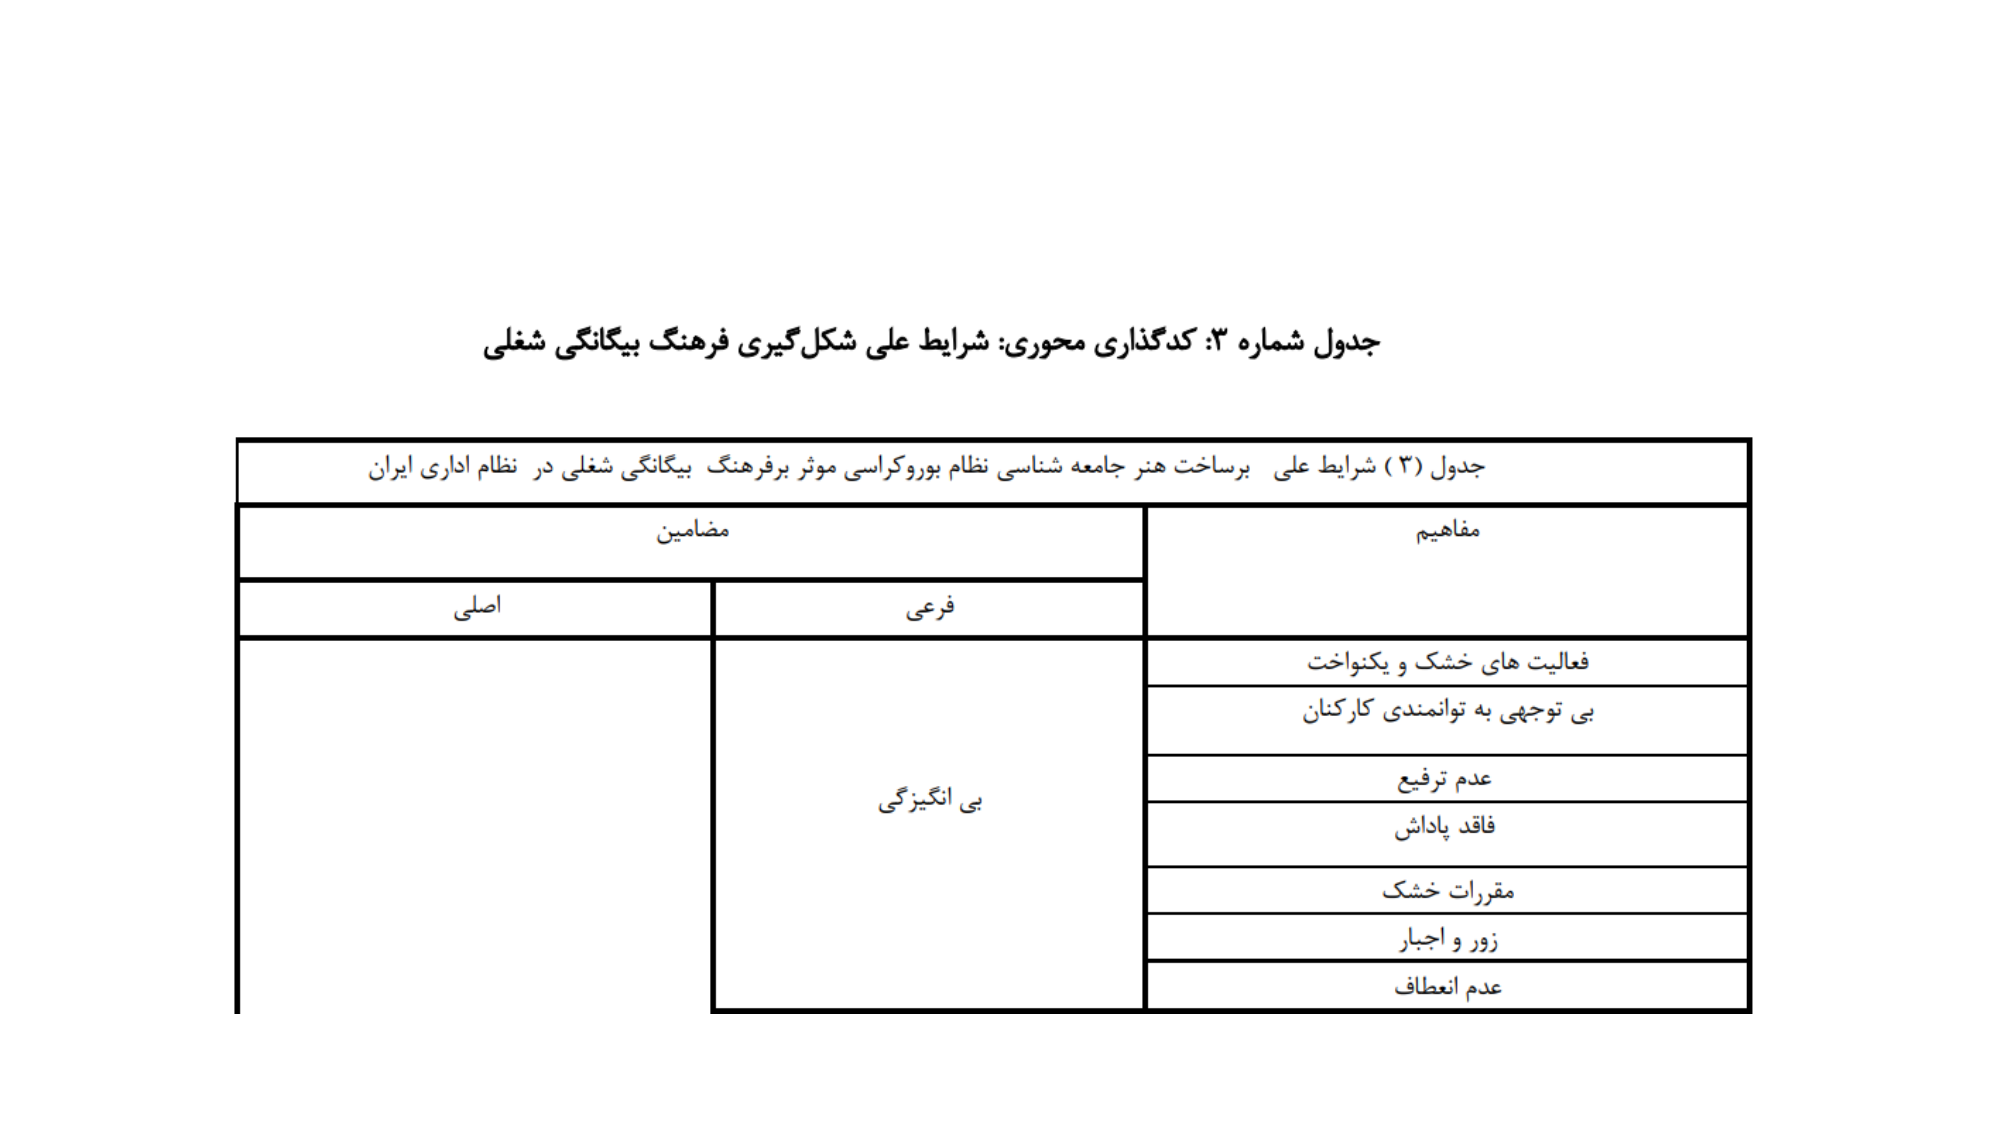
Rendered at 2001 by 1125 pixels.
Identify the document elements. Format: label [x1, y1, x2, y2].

list [229, 299, 1771, 1014]
